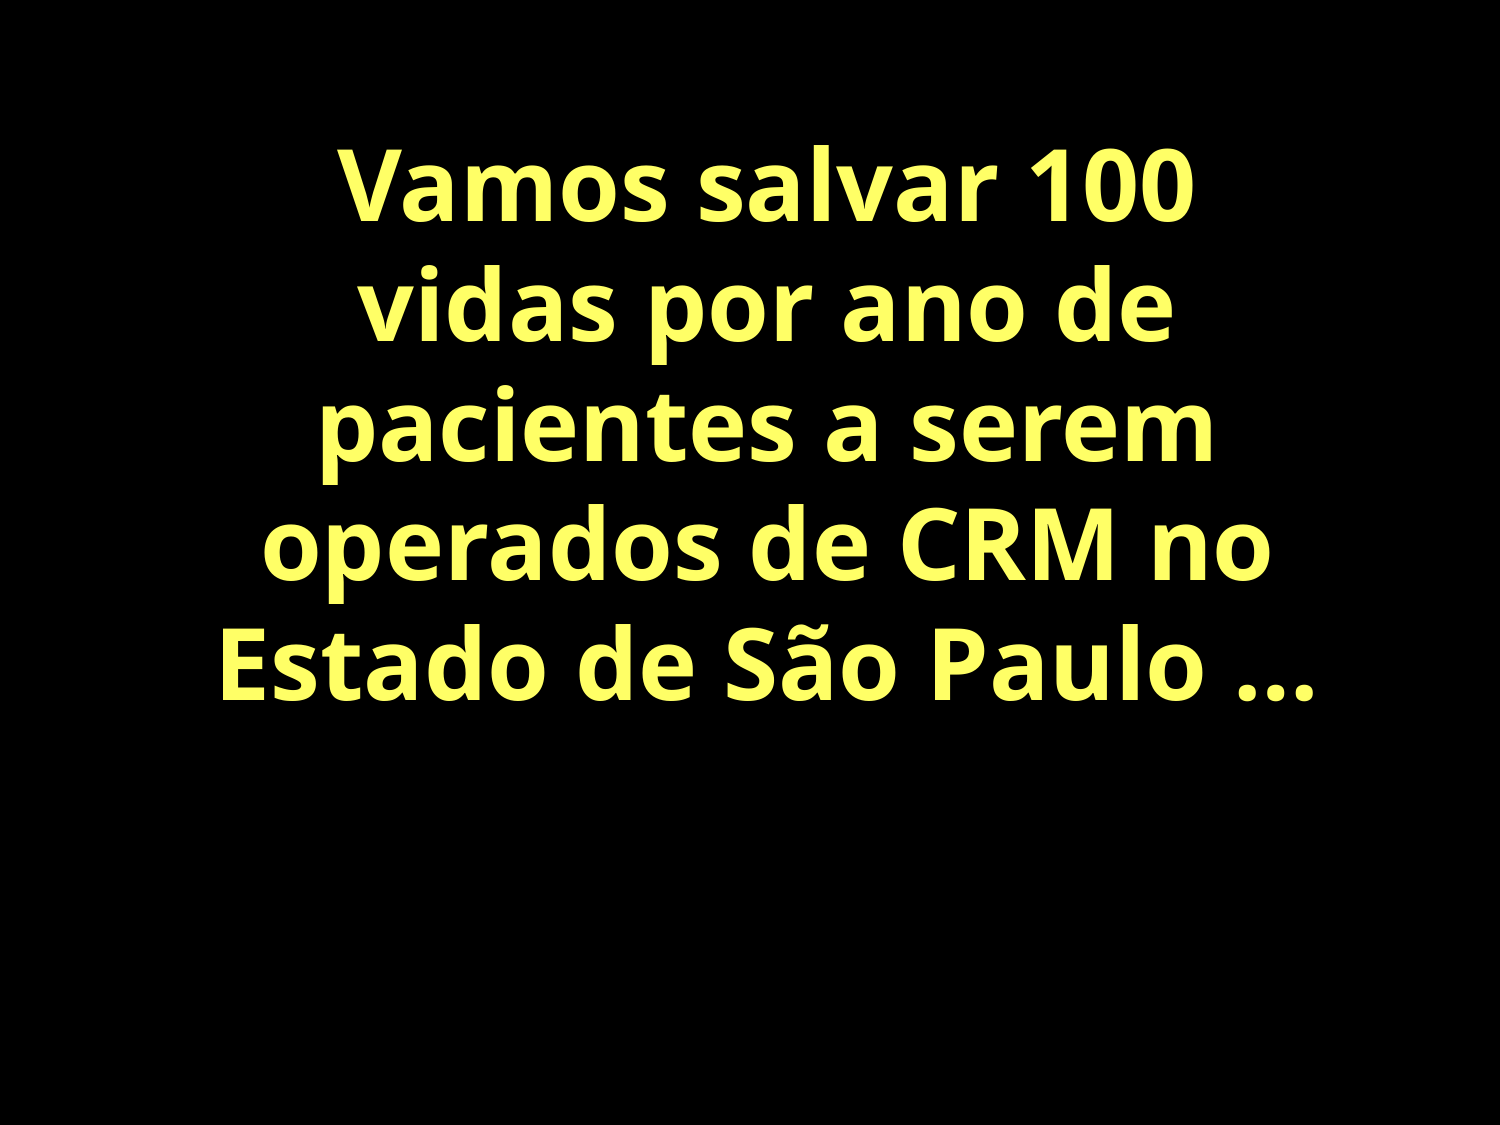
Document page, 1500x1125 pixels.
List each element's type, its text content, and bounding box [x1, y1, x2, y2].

text_box Vamos salvar 100 vidas por ano de pacientes a serem operados de CRM no Estado de São Paulo … [194, 113, 1341, 729]
